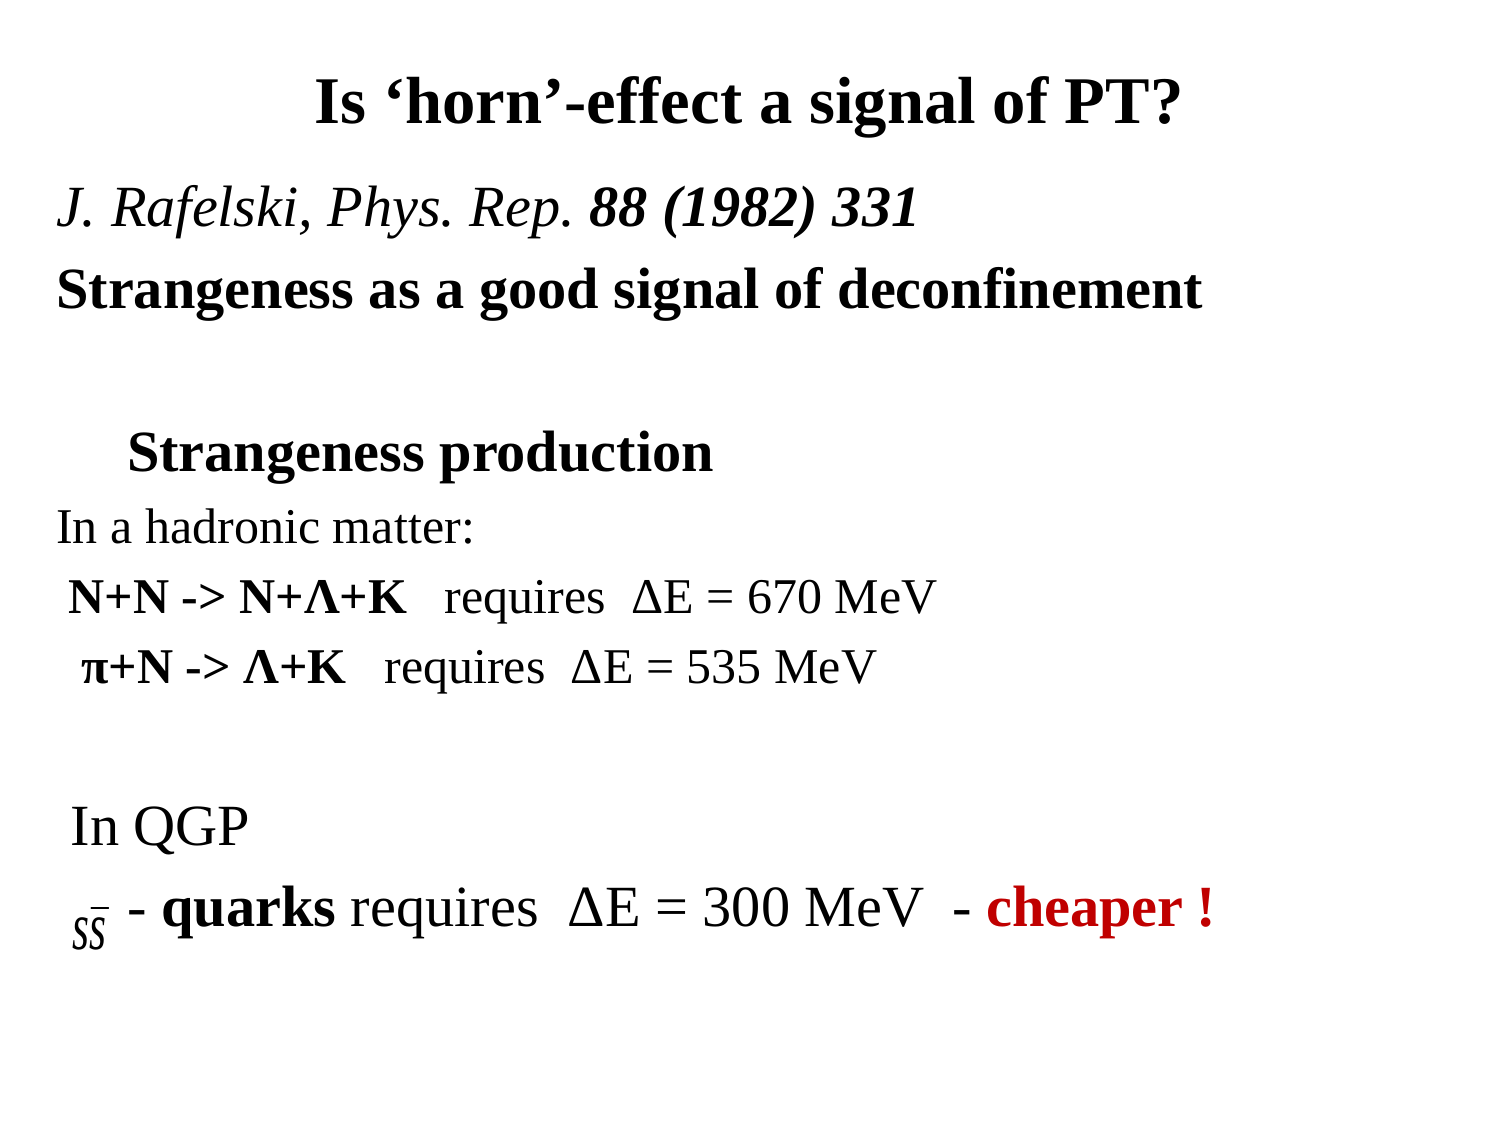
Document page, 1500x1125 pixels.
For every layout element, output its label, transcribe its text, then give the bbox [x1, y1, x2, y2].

title Is ‘horn’-effect a signal of PT? [74, 44, 1426, 150]
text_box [64, 893, 116, 967]
list J. Rafelski, Phys. Rep. 88 (1982) 331 Strangeness as a good signal of deconfinement Strangeness production In a hadronic matter: N+N -> N+Λ+K requires ΔE = 670 MeV π+N -> Λ+K requires ΔE = 535 MeV In QGP - quarks requires ΔE = 300 MeV - cheaper ! [41, 160, 1500, 1048]
